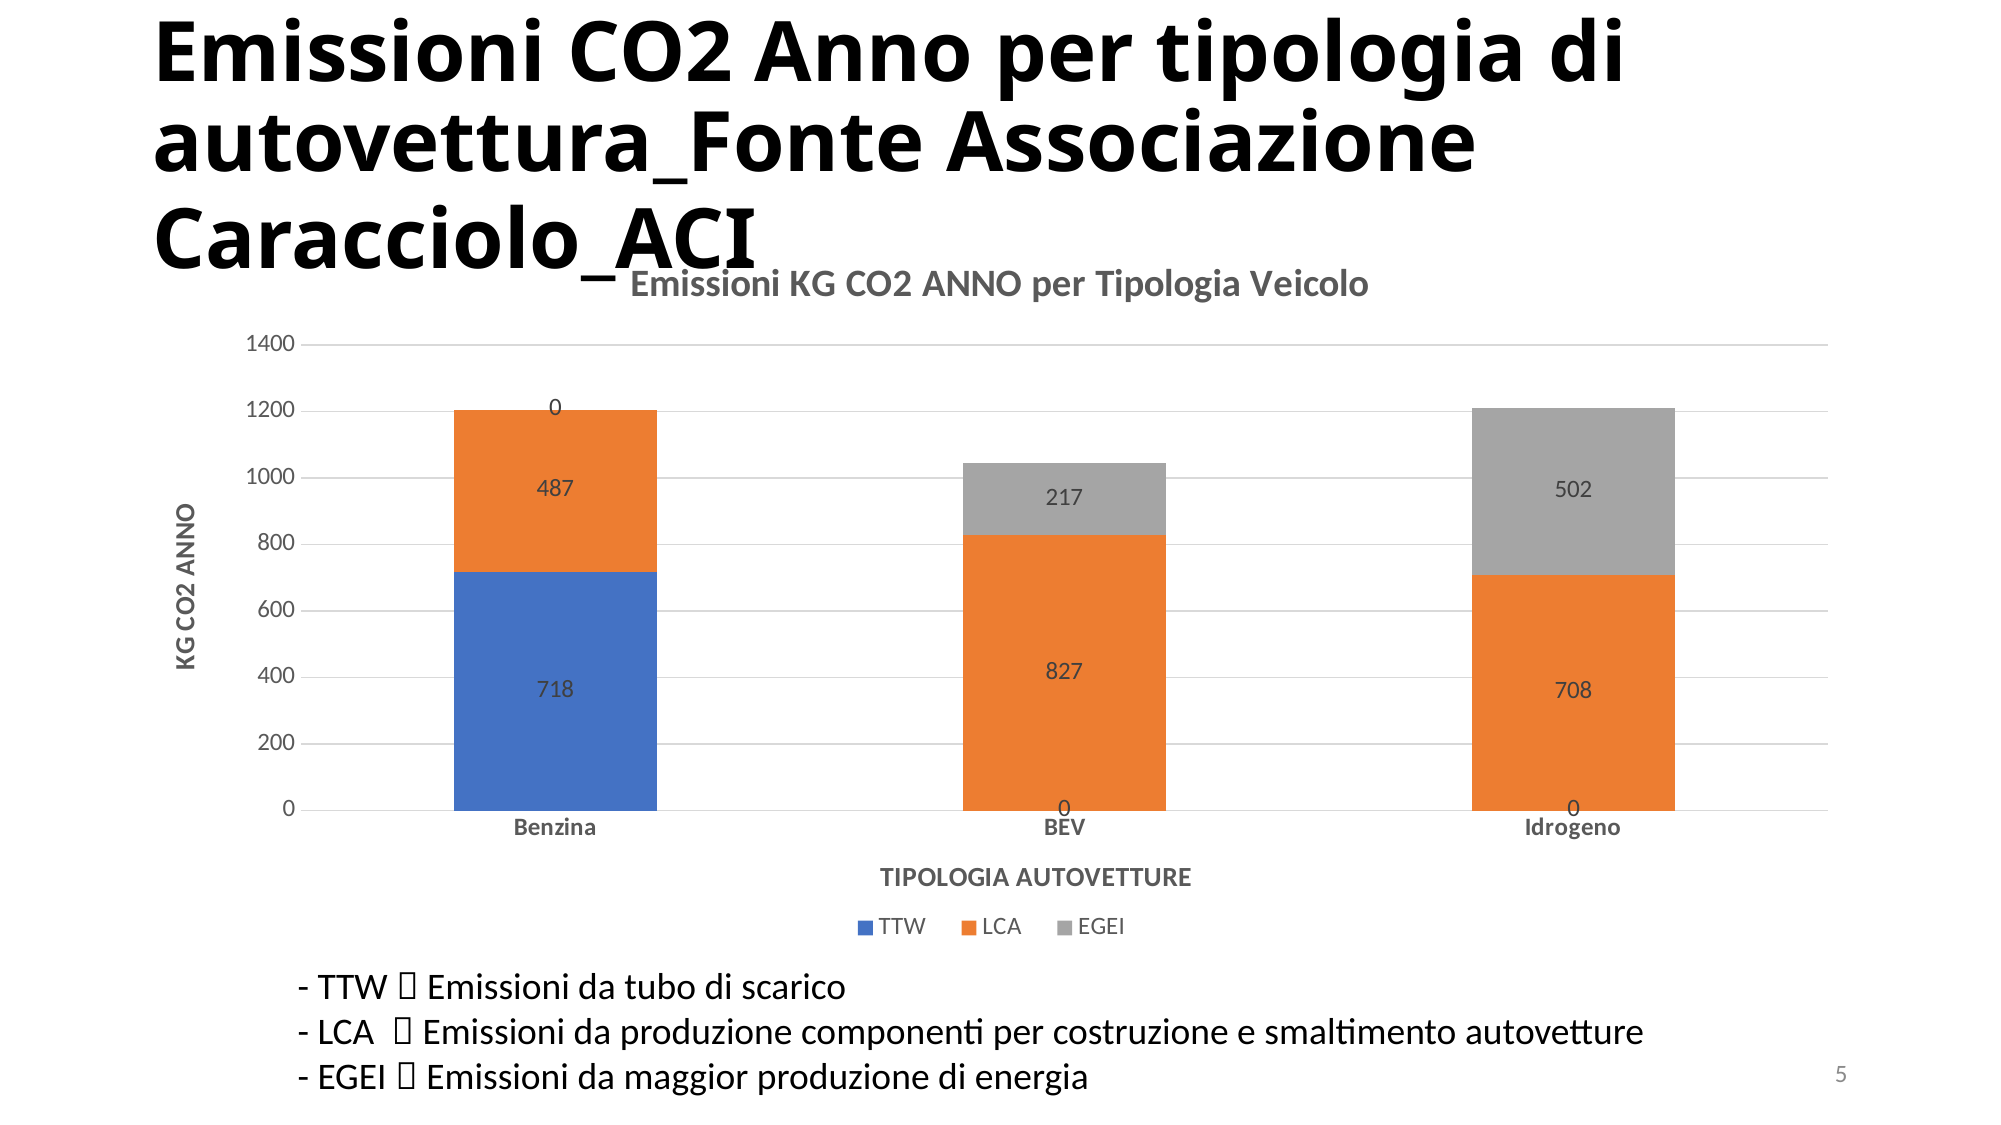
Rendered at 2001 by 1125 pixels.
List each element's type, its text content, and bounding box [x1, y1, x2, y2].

text_box - TTW  Emissioni da tubo di scarico - LCA  Emissioni da produzione componenti per costruzione e smaltimento autovetture - EGEI  Emissioni da maggior produzione di energia [282, 976, 1794, 1105]
title Emissioni CO2 Anno per tipologia di autovettura_Fonte Associazione Caracciolo_ACI [137, 40, 1863, 232]
slide_number 5 [1794, 1042, 1863, 1103]
chart [137, 232, 1863, 976]
